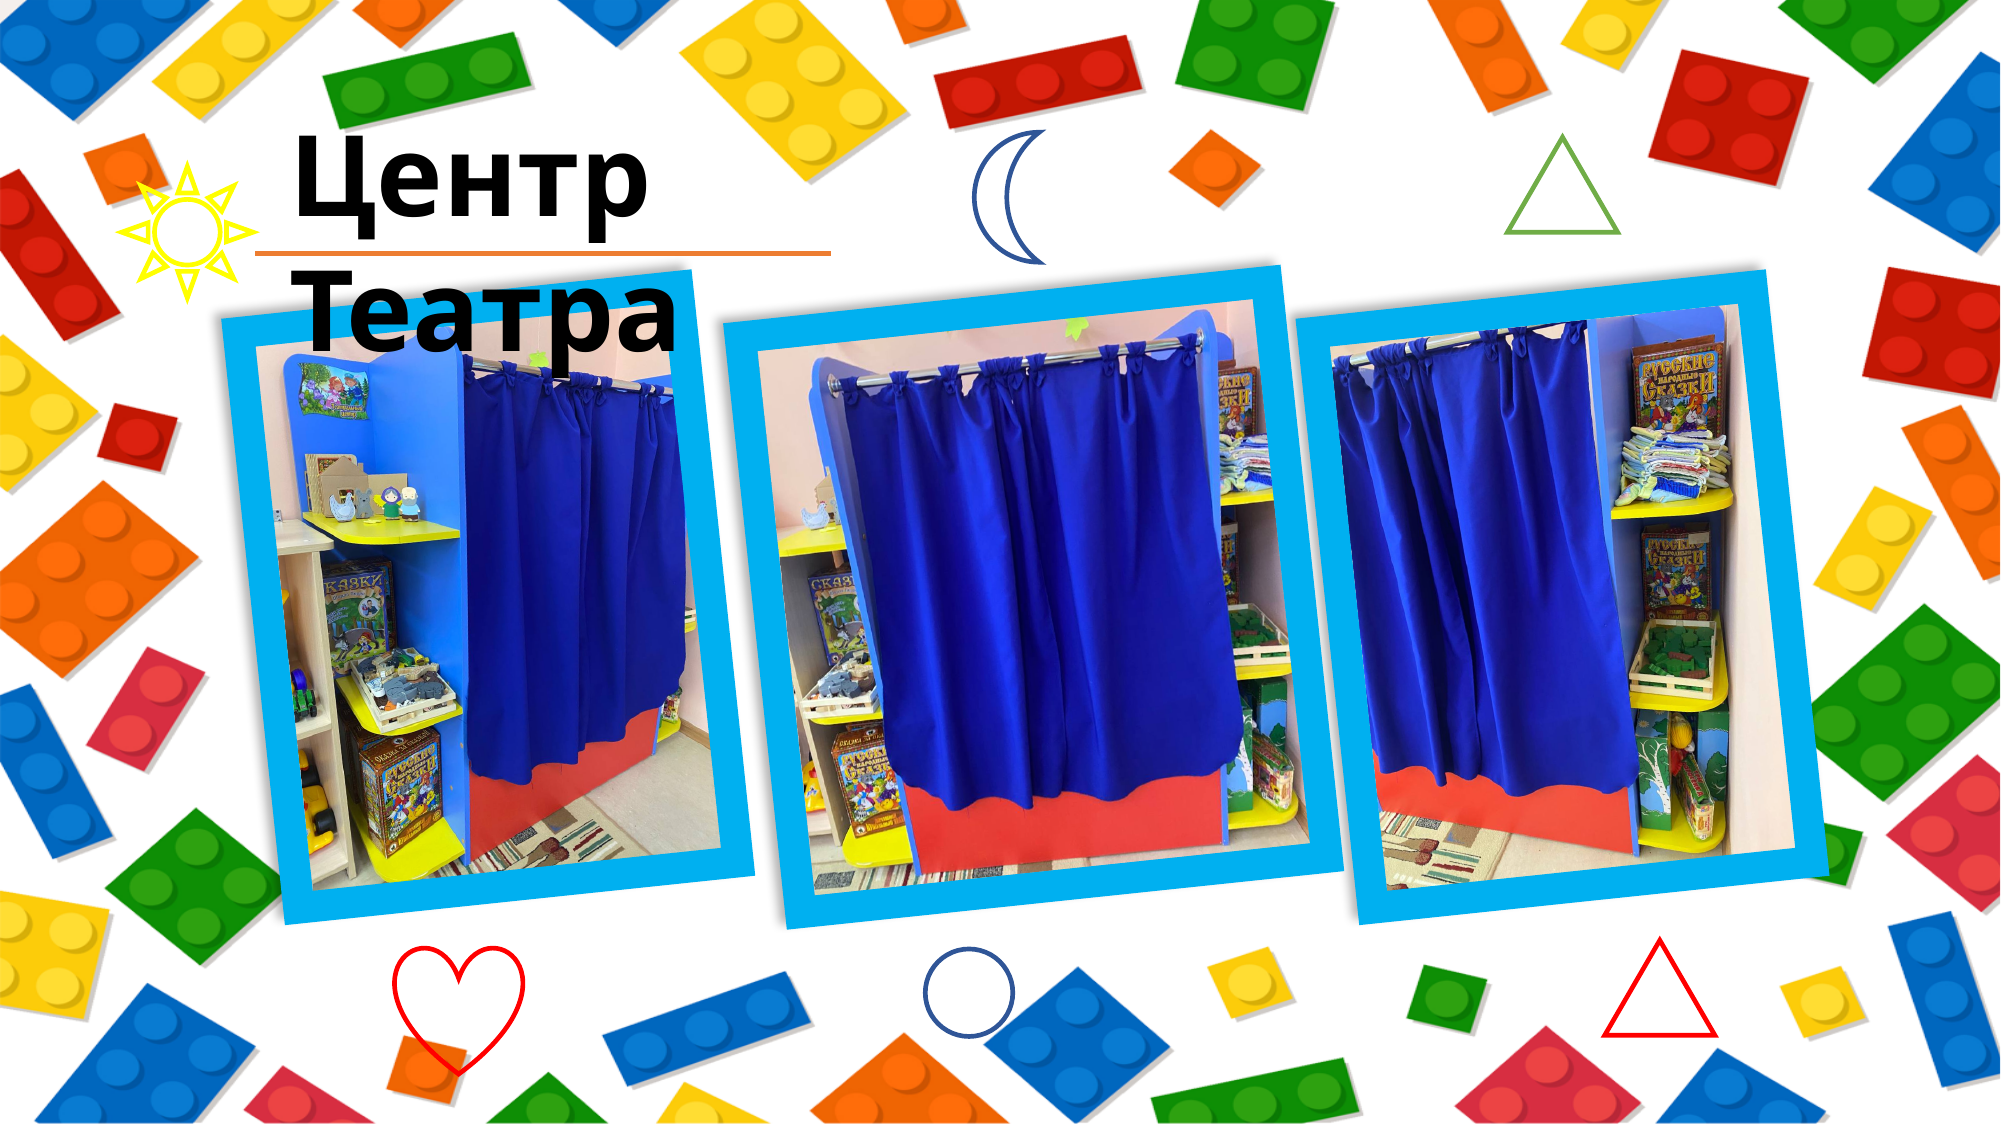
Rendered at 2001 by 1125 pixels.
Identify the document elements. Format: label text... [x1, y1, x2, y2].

text_box [973, 131, 1043, 264]
text_box [393, 947, 524, 1076]
text_box [1602, 938, 1717, 1037]
text_box [176, 163, 199, 195]
text_box [118, 221, 150, 244]
text_box [924, 947, 1014, 1038]
text_box [206, 183, 236, 213]
text_box [176, 270, 199, 302]
text_box [1505, 135, 1620, 234]
text_box [138, 251, 169, 281]
text_box [206, 251, 236, 281]
text_box [153, 198, 222, 267]
text_box [138, 183, 169, 213]
text_box [225, 221, 257, 244]
text_box Центр Театра [274, 96, 846, 382]
picture [0, 0, 2001, 1125]
